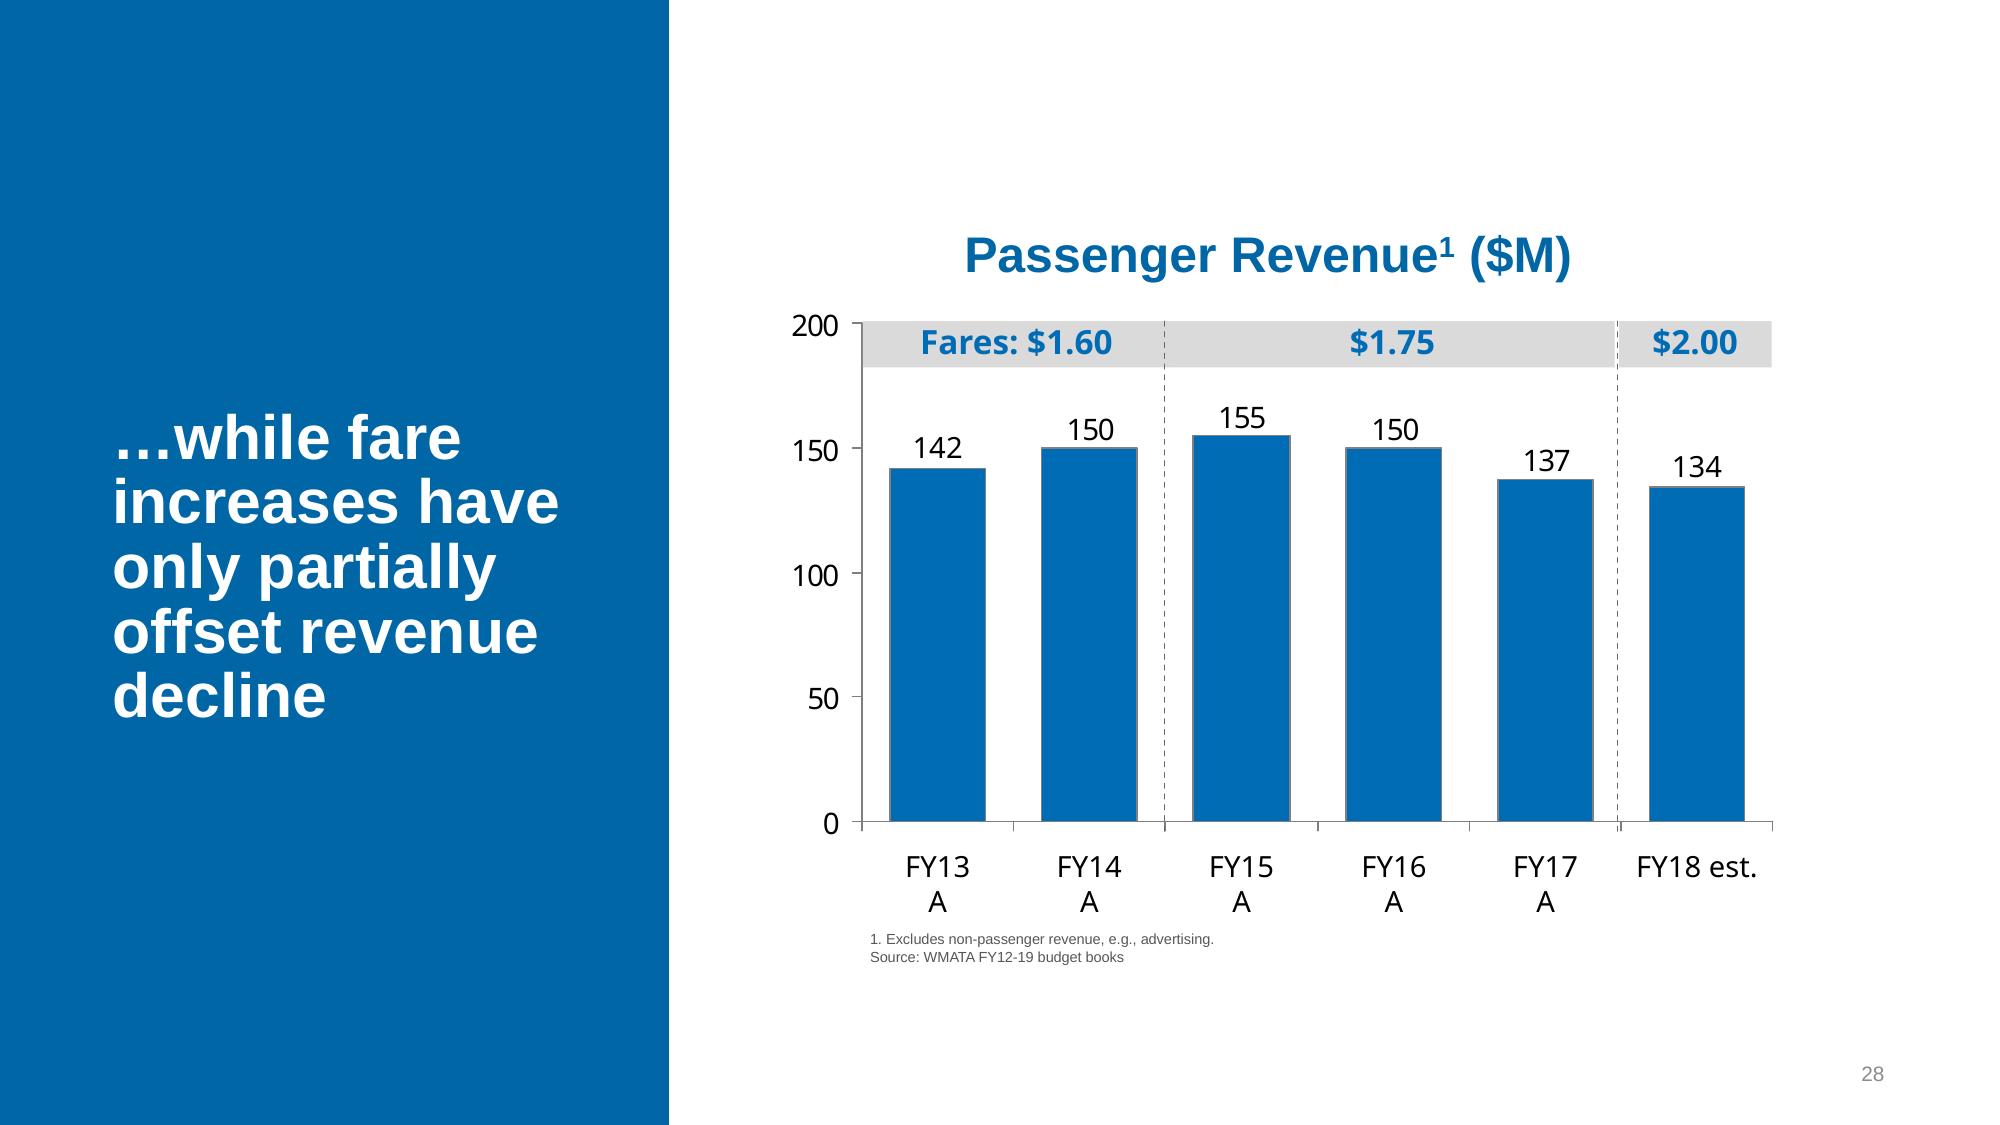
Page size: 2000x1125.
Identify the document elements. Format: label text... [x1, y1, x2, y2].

title …while fare increases have only partially offset revenue decline [112, 407, 641, 539]
text_box 1. Excludes non-passenger revenue, e.g., advertising. Source: WMATA FY12-19 budget books [869, 930, 1620, 966]
picture [772, 269, 1789, 875]
slide_number 27 [1432, 1042, 1900, 1103]
text_box Passenger Revenue1 ($M) [964, 242, 1334, 268]
